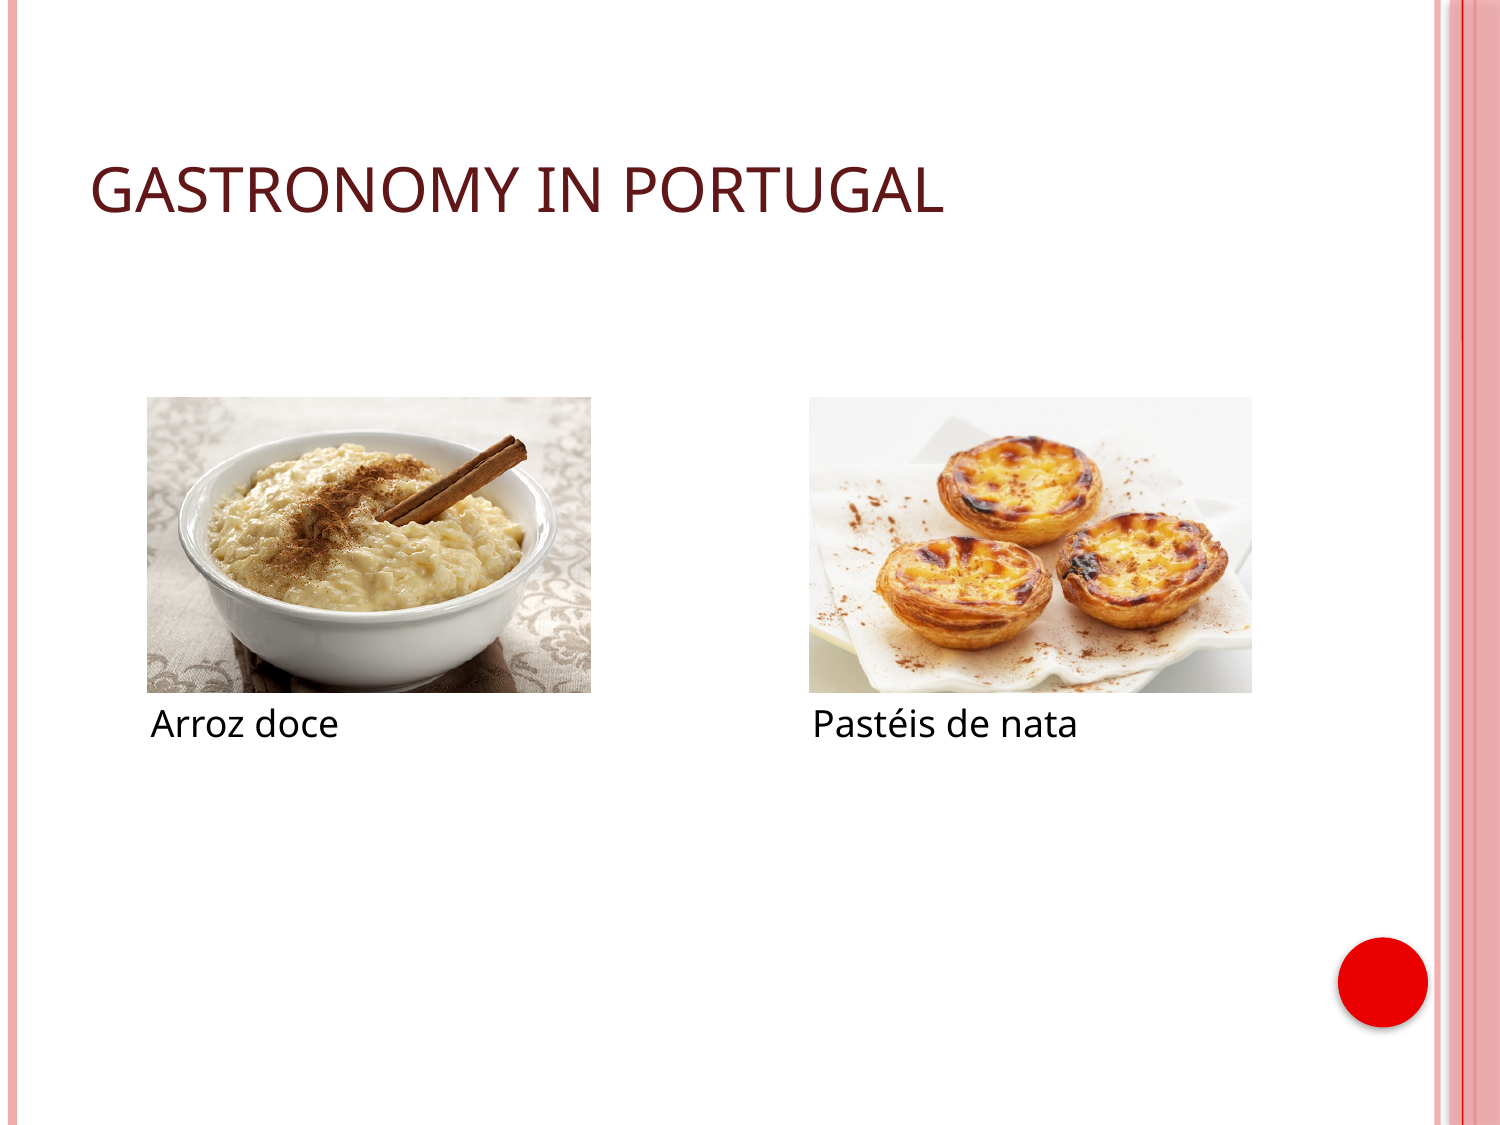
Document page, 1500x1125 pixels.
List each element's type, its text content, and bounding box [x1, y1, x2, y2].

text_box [135, 396, 592, 754]
title Gastronomy in Portugal [75, 45, 1300, 233]
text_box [796, 396, 1253, 754]
